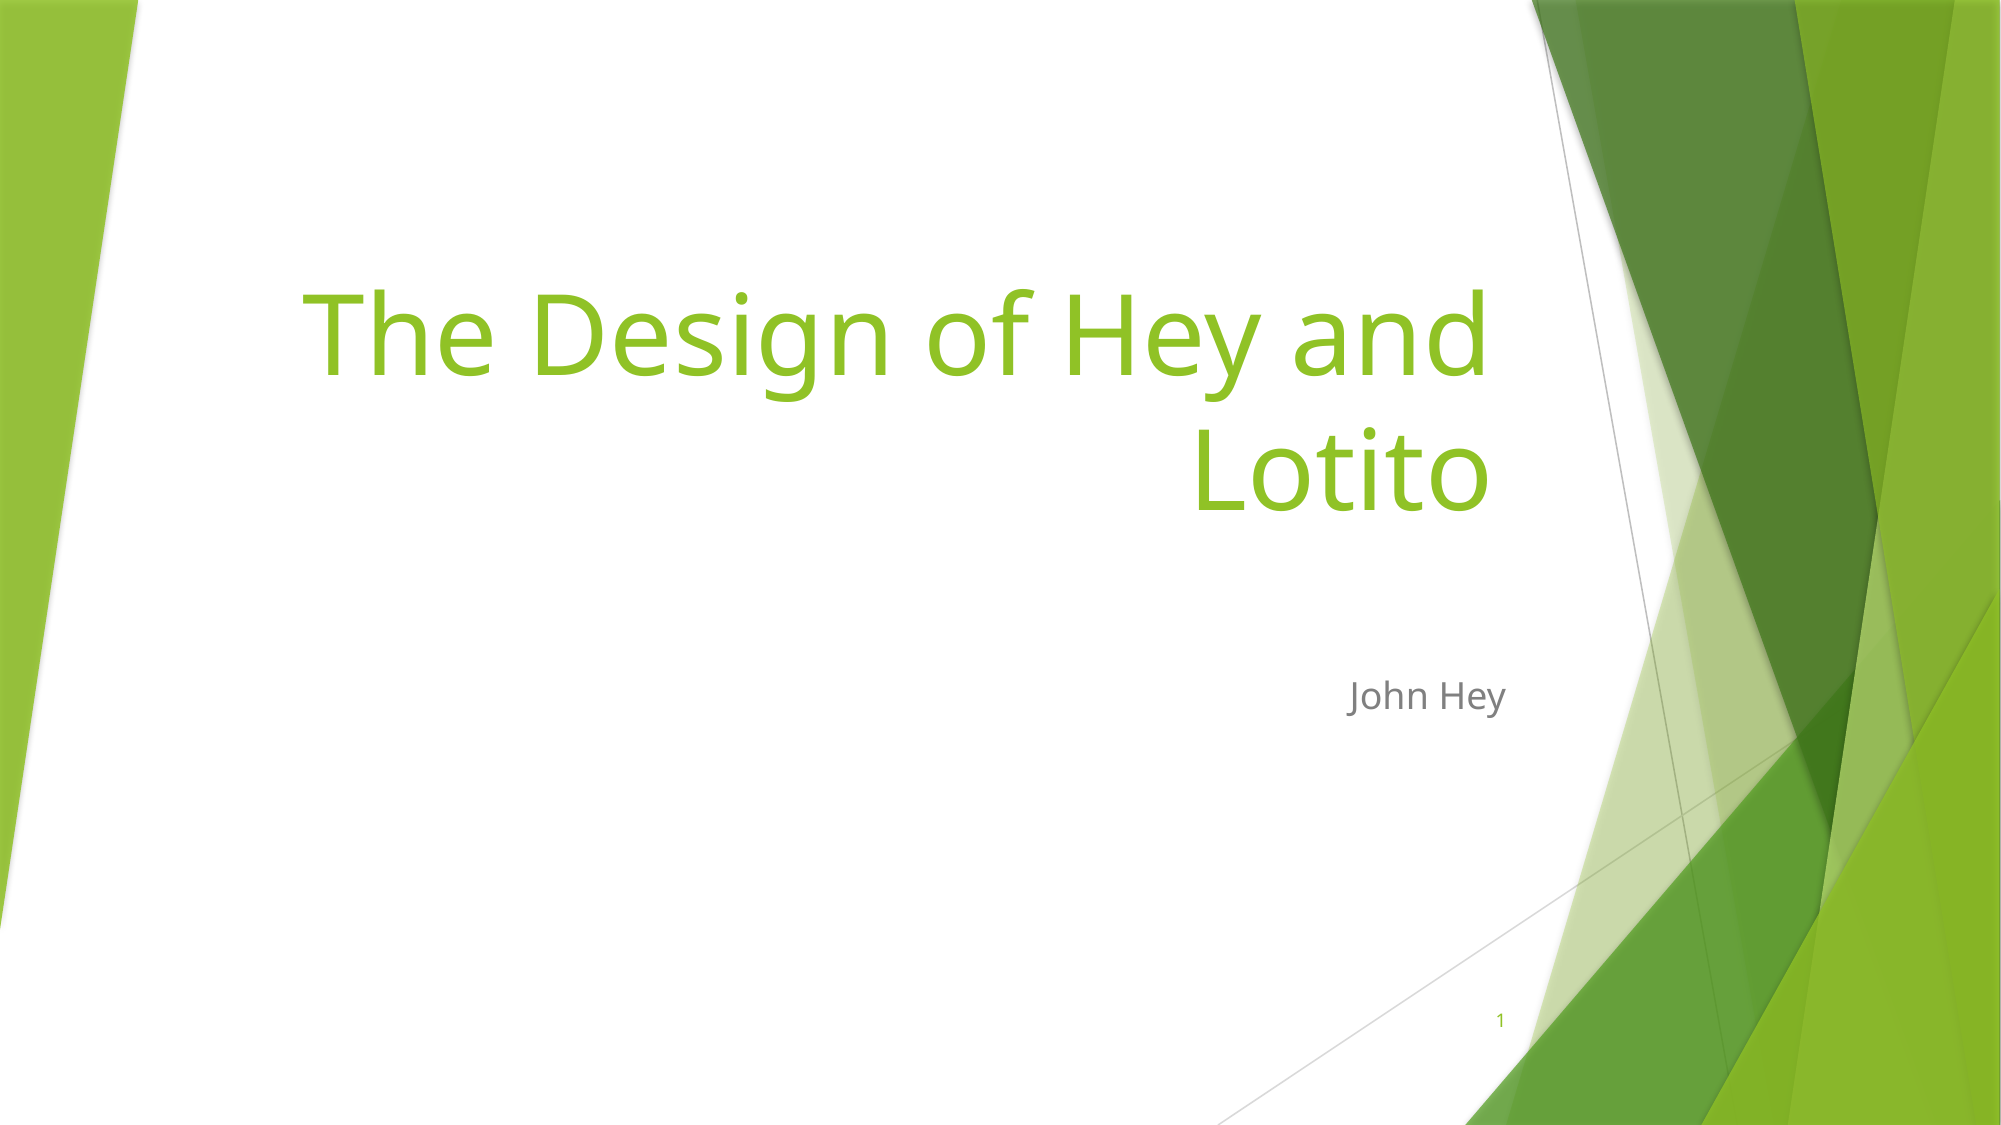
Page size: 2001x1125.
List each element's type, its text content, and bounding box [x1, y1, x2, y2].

title The Design of Hey and Lotito [234, 270, 1509, 541]
subtitle John Hey [247, 664, 1522, 845]
slide_number 1 [1409, 991, 1522, 1051]
